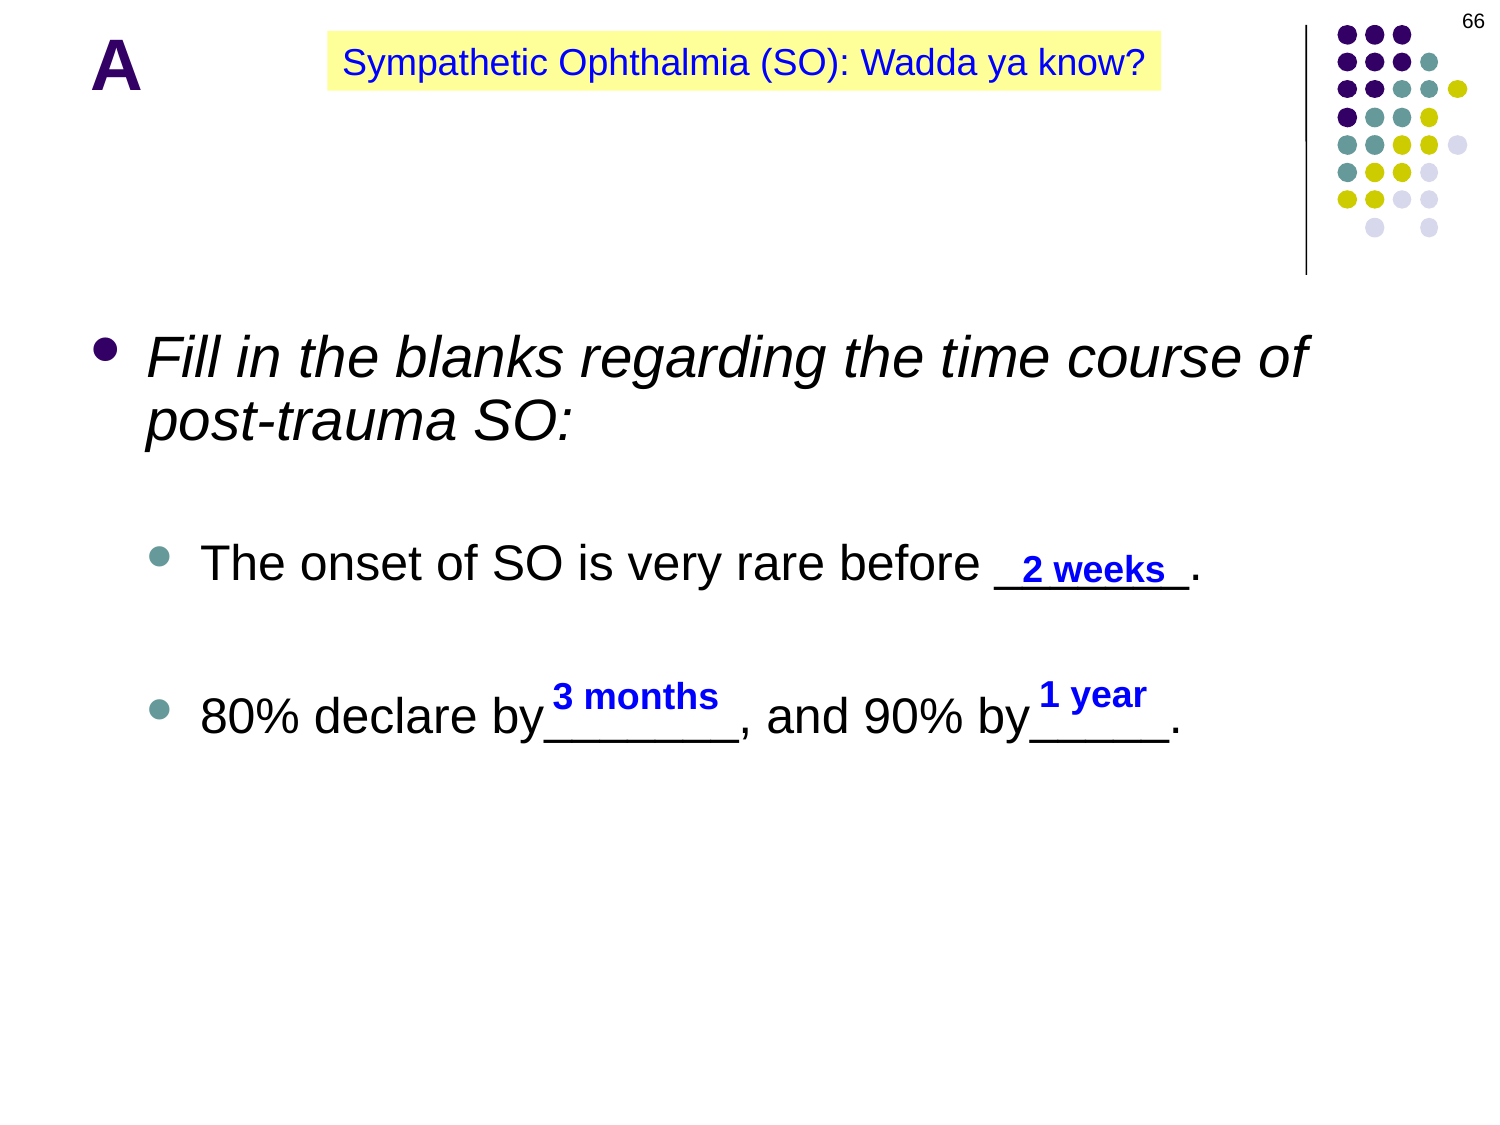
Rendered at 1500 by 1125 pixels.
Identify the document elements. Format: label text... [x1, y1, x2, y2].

text_box 3 months [537, 664, 735, 725]
list Fill in the blanks regarding the time course of post-trauma SO: The onset of SO is very rare before _______. 80% declare by_______, and 90% by_____. [75, 319, 1450, 1038]
text_box 1 year [1024, 662, 1163, 723]
slide_number 66 [1149, 0, 1500, 75]
text_box 2 weeks [1007, 537, 1181, 598]
title A [75, 20, 1313, 113]
